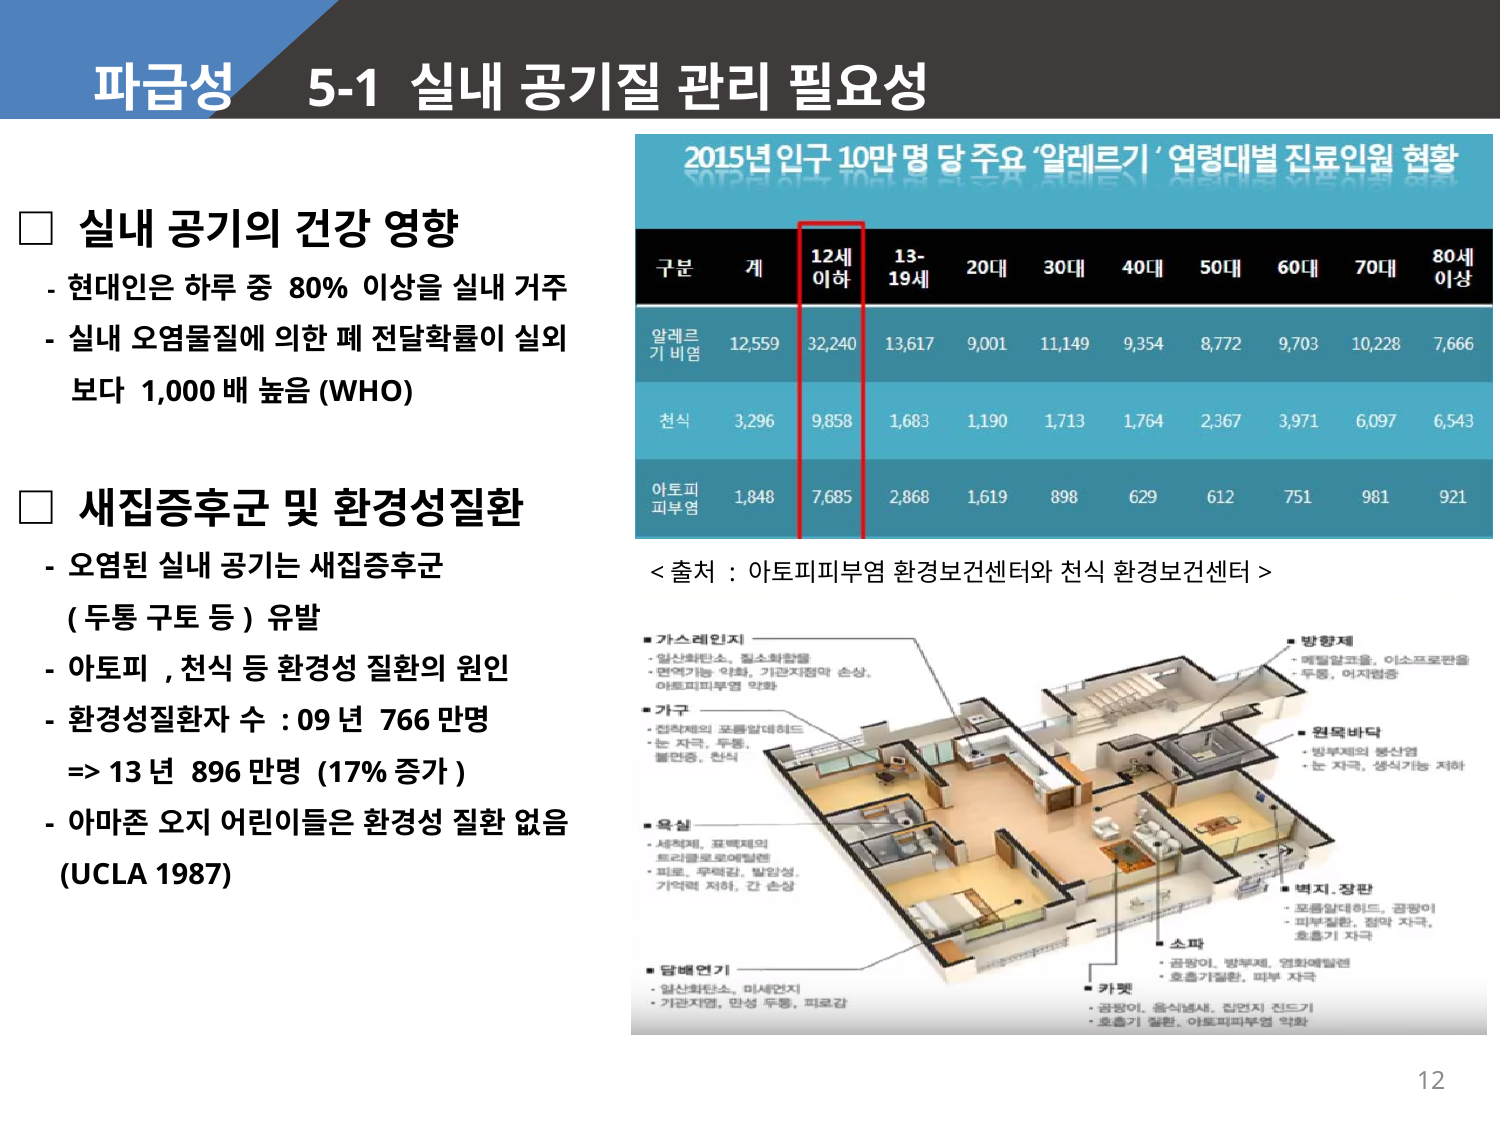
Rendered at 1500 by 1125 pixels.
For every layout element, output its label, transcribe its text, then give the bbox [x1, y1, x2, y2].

slide_number 12 [1110, 1061, 1461, 1102]
picture [634, 134, 1493, 540]
list □ 실내 공기의 건강 영향 - 현대인은 하루 중 80% 이상을 실내 거주 - 실내 오염물질에 의한 폐 전달확률이 실외 보다 1,000배 높음(WHO) □ 새집증후군 및 환경성질환 - 오염된 실내 공기는 새집증후군 (두통 구토 등) 유발 - 아토피 ,천식 등 환경성 질환의 원인 - 환경성질환자 수 : 09년 766만명 => 13년 896만명 (17%증가) - 아마존 오지 어린이들은 환경성 질환 없음 (UCLA 1987) [0, 126, 656, 923]
text_box <출처 : 아토피피부염 환경보건센터와 천식 환경보건센터> [635, 548, 1487, 590]
list 파급성 5-1 실내 공기질 관리 필요성 [51, 28, 1219, 126]
picture [631, 590, 1488, 1036]
